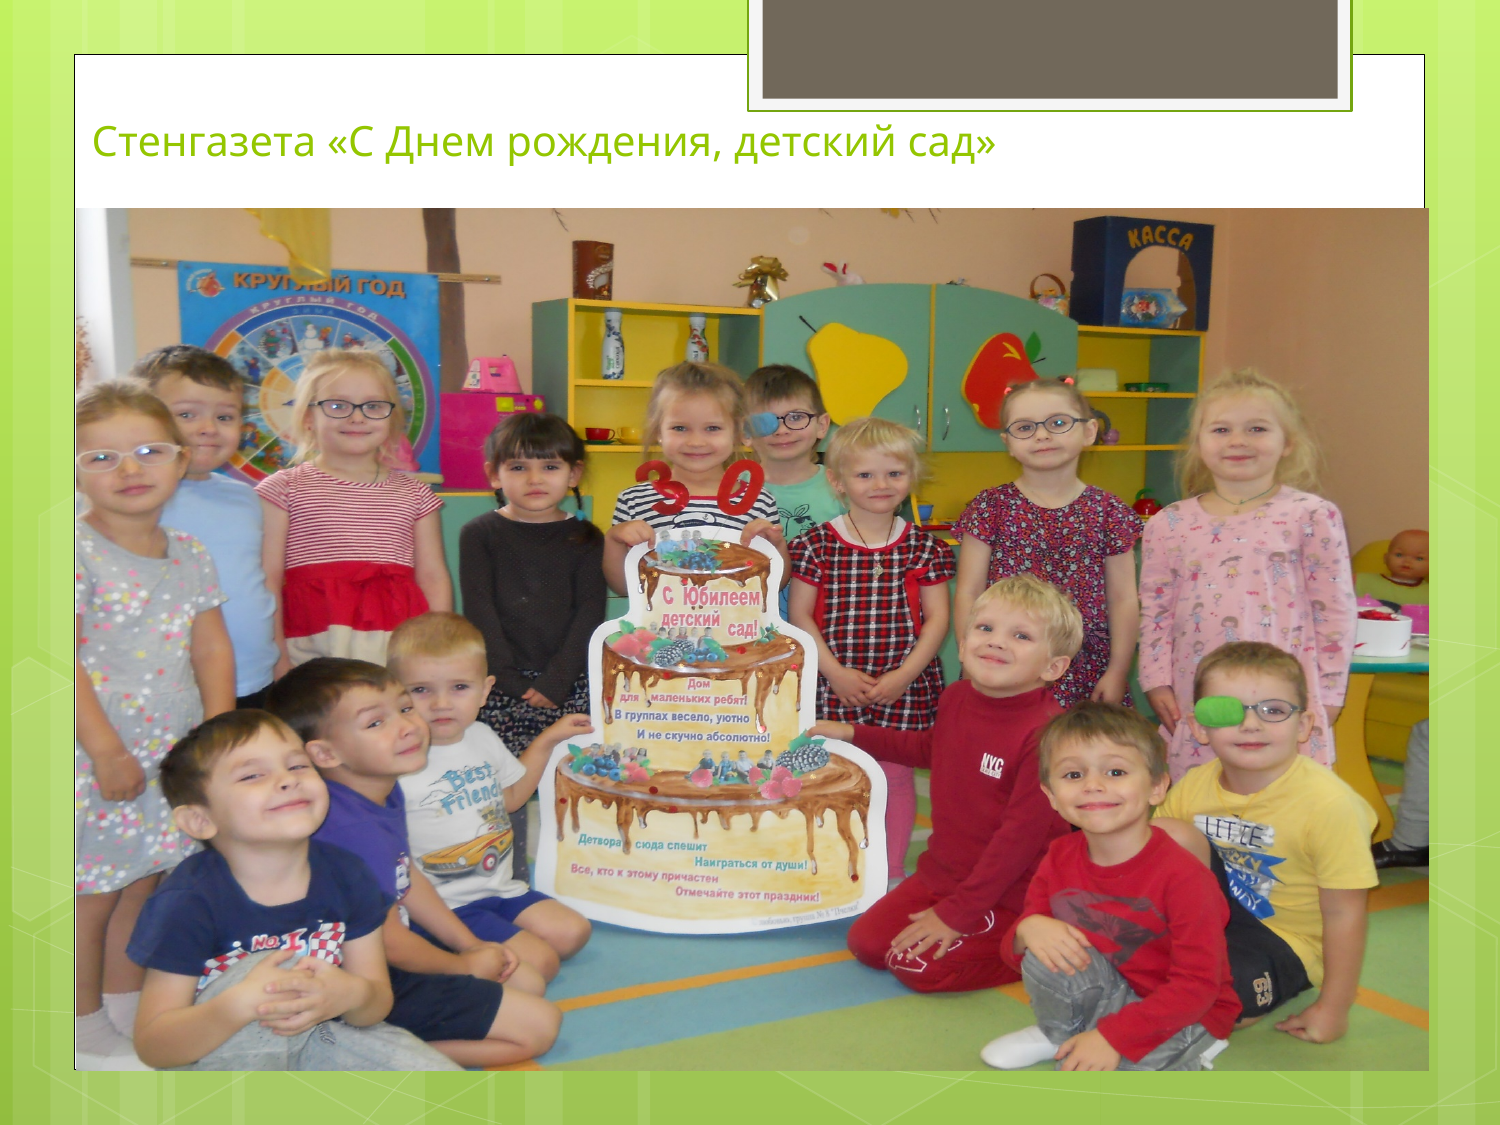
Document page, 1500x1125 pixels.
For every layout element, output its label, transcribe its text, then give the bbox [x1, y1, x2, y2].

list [76, 207, 1430, 1071]
title Стенгазета «С Днем рождения, детский сад» [76, 54, 1324, 173]
